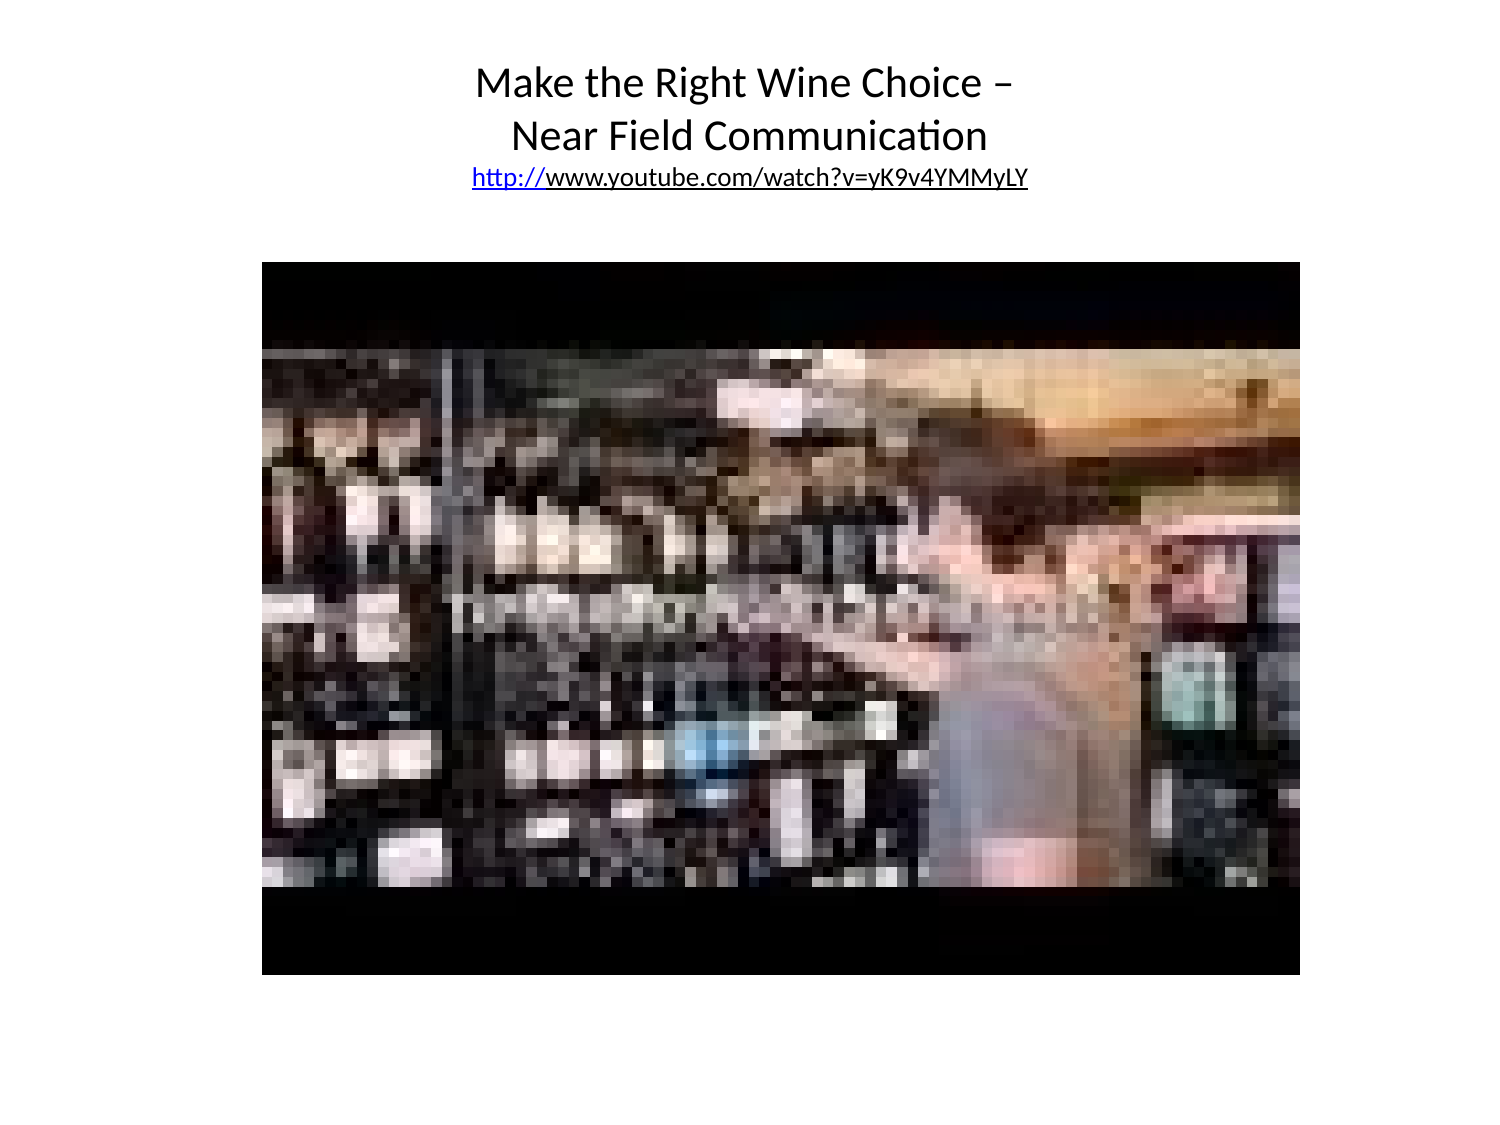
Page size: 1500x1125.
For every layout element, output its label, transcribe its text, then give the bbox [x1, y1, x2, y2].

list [262, 262, 1301, 976]
title Make the Right Wine Choice – Near Field Communication http://www.youtube.com/watch?v=yK9v4YMMyLY [75, 45, 1425, 233]
